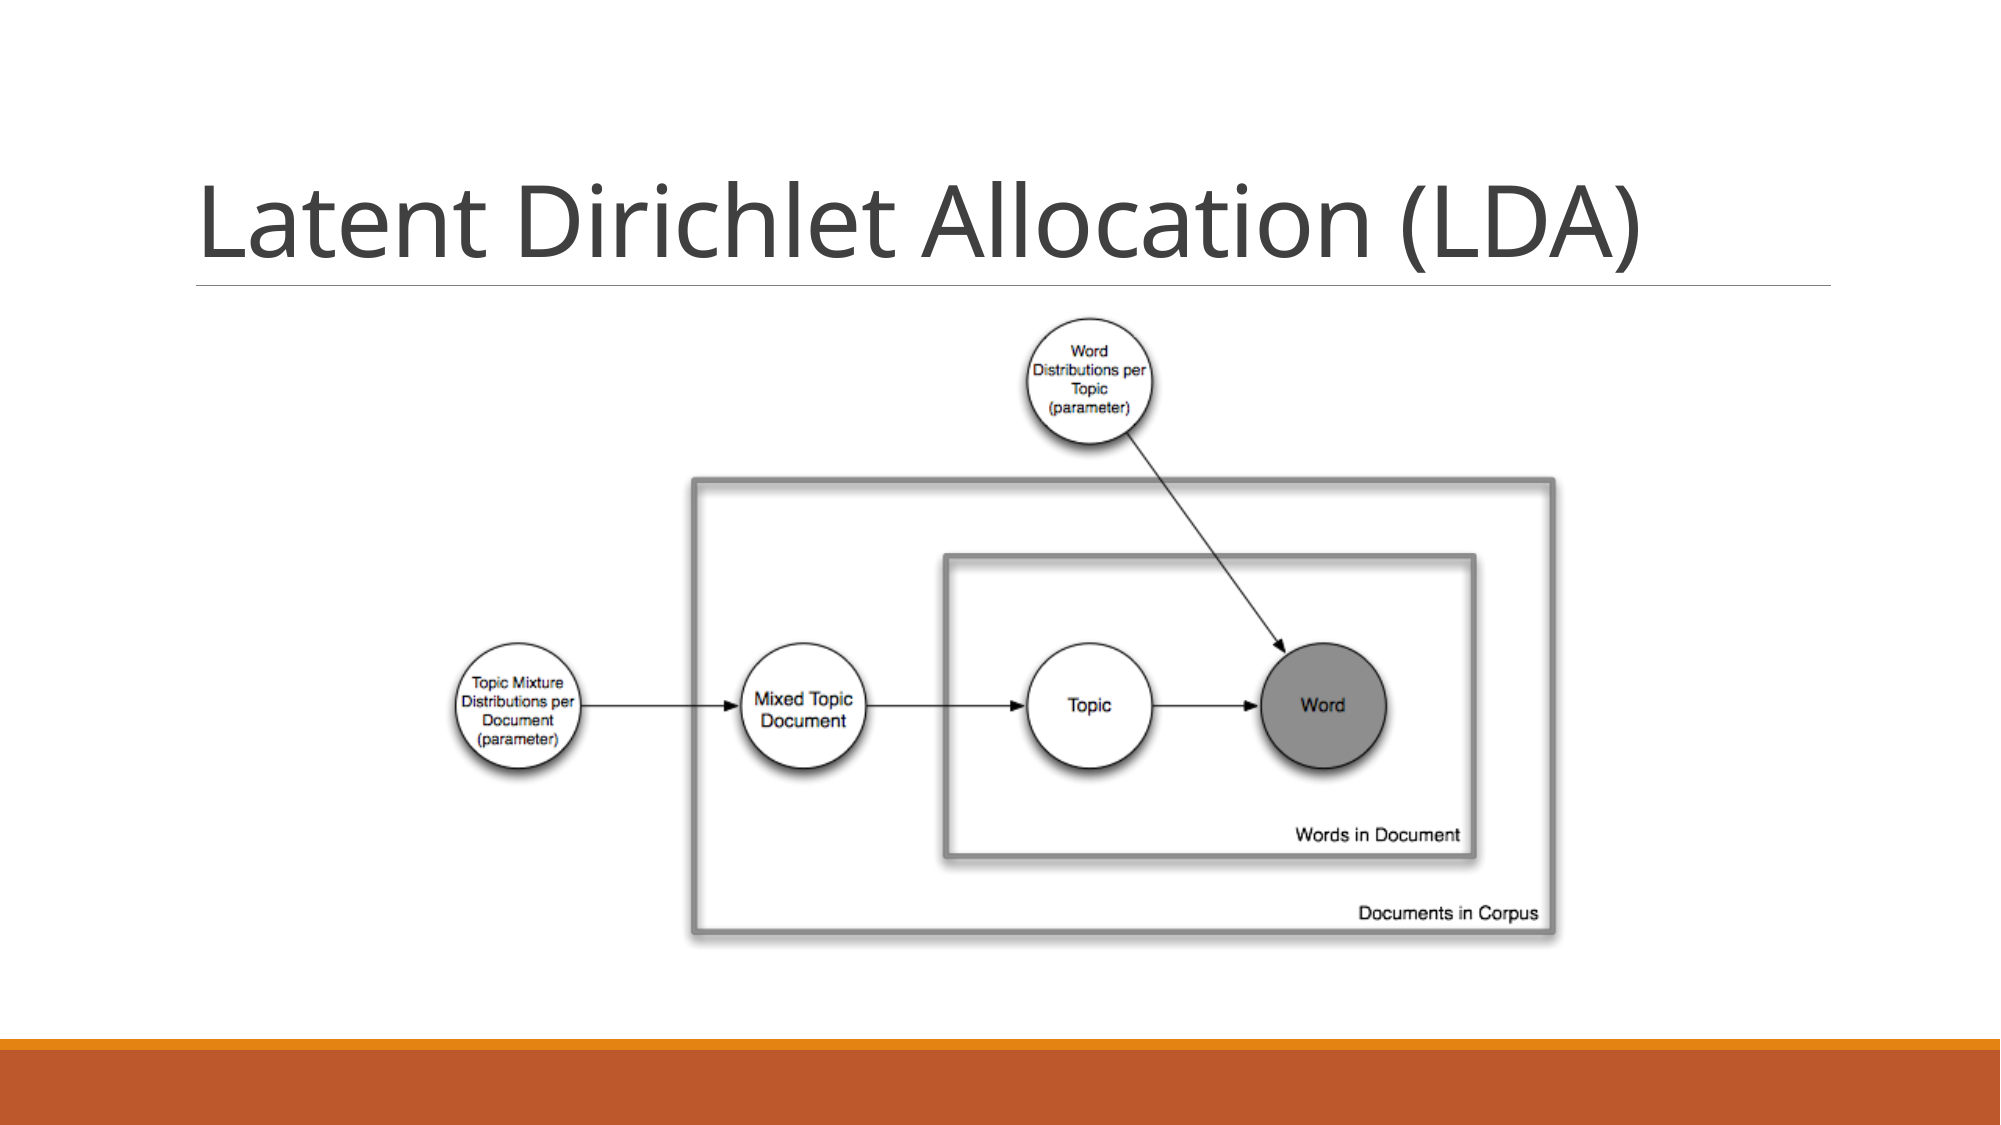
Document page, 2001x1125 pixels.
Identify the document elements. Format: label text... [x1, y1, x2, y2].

title Latent Dirichlet Allocation (LDA) [180, 47, 1830, 285]
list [437, 308, 1572, 958]
